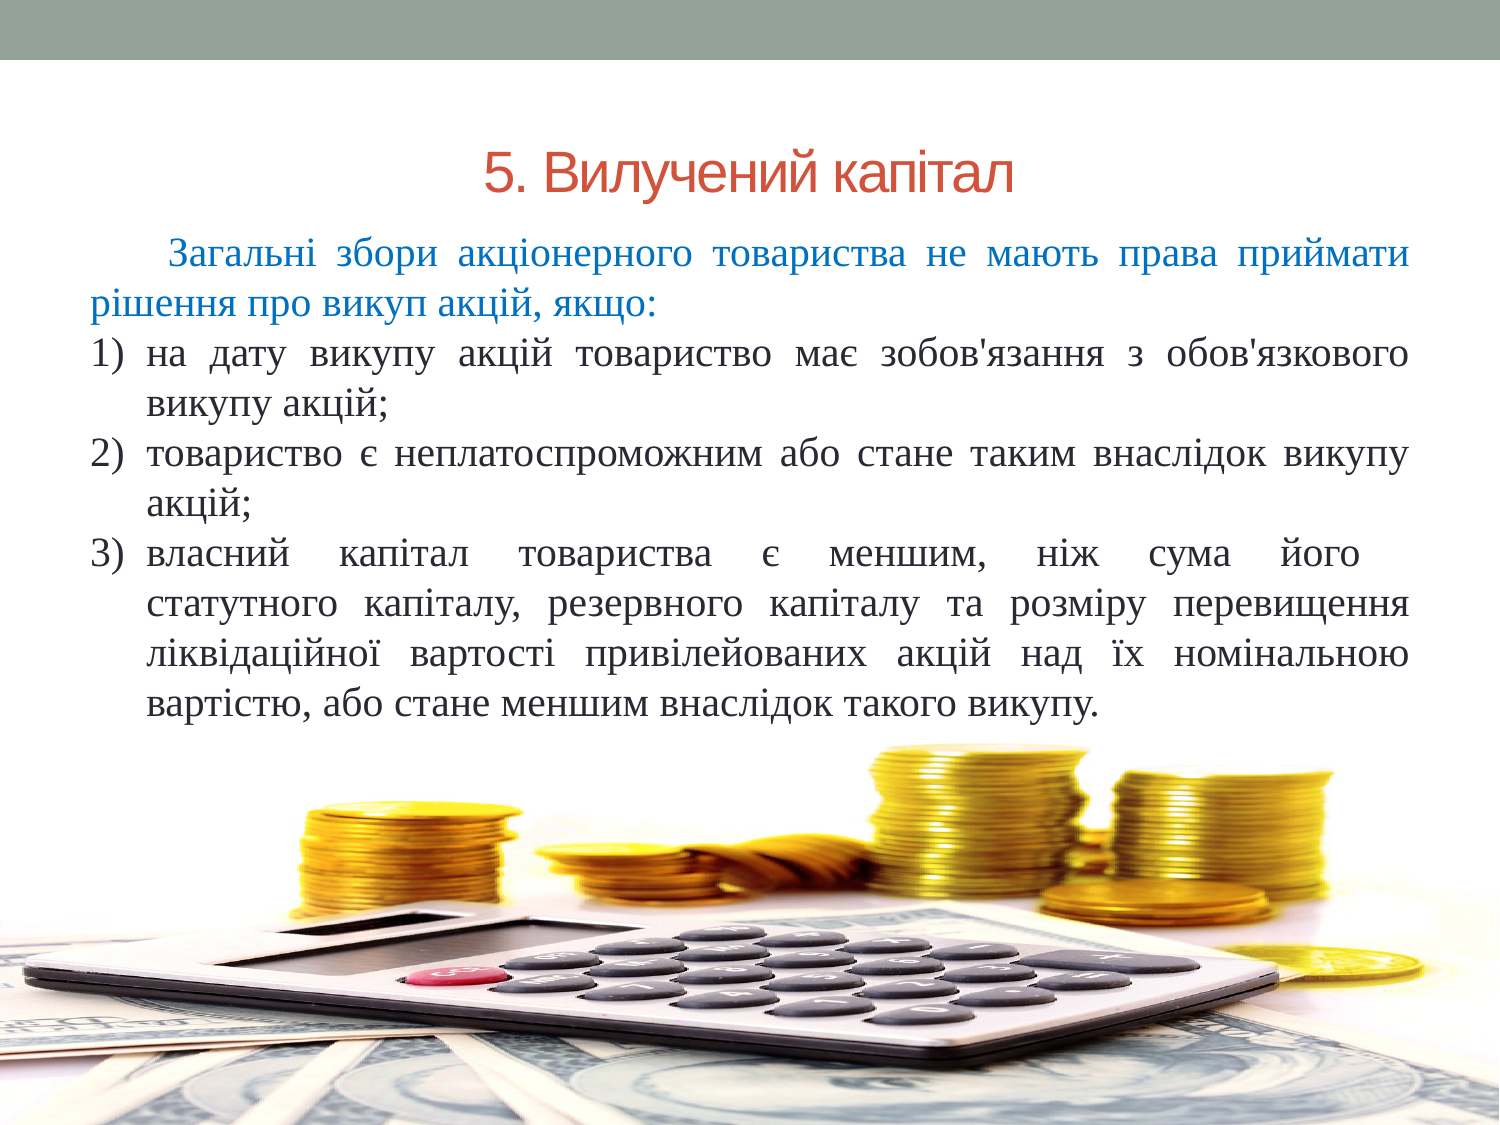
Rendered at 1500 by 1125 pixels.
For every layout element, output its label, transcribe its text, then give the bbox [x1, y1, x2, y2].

picture [0, 727, 1500, 1125]
text_box Загальні збори акціонерного товариства не мають права приймати рішення про викуп акцій, якщо: на дату викупу акцій товариство має зобов'язання з обов'язкового викупу акцій; товариство є неплатоспроможним або стане таким внаслідок викупу акцій; власний капітал товариства є меншим, ніж сума його статутного капіталу, резервного капіталу та розміру перевищення ліквідаційної вартості привілейованих акцій над їх номінальною вартістю, або стане меншим внаслідок такого викупу. [74, 217, 1425, 724]
text_box [74, 87, 1425, 217]
